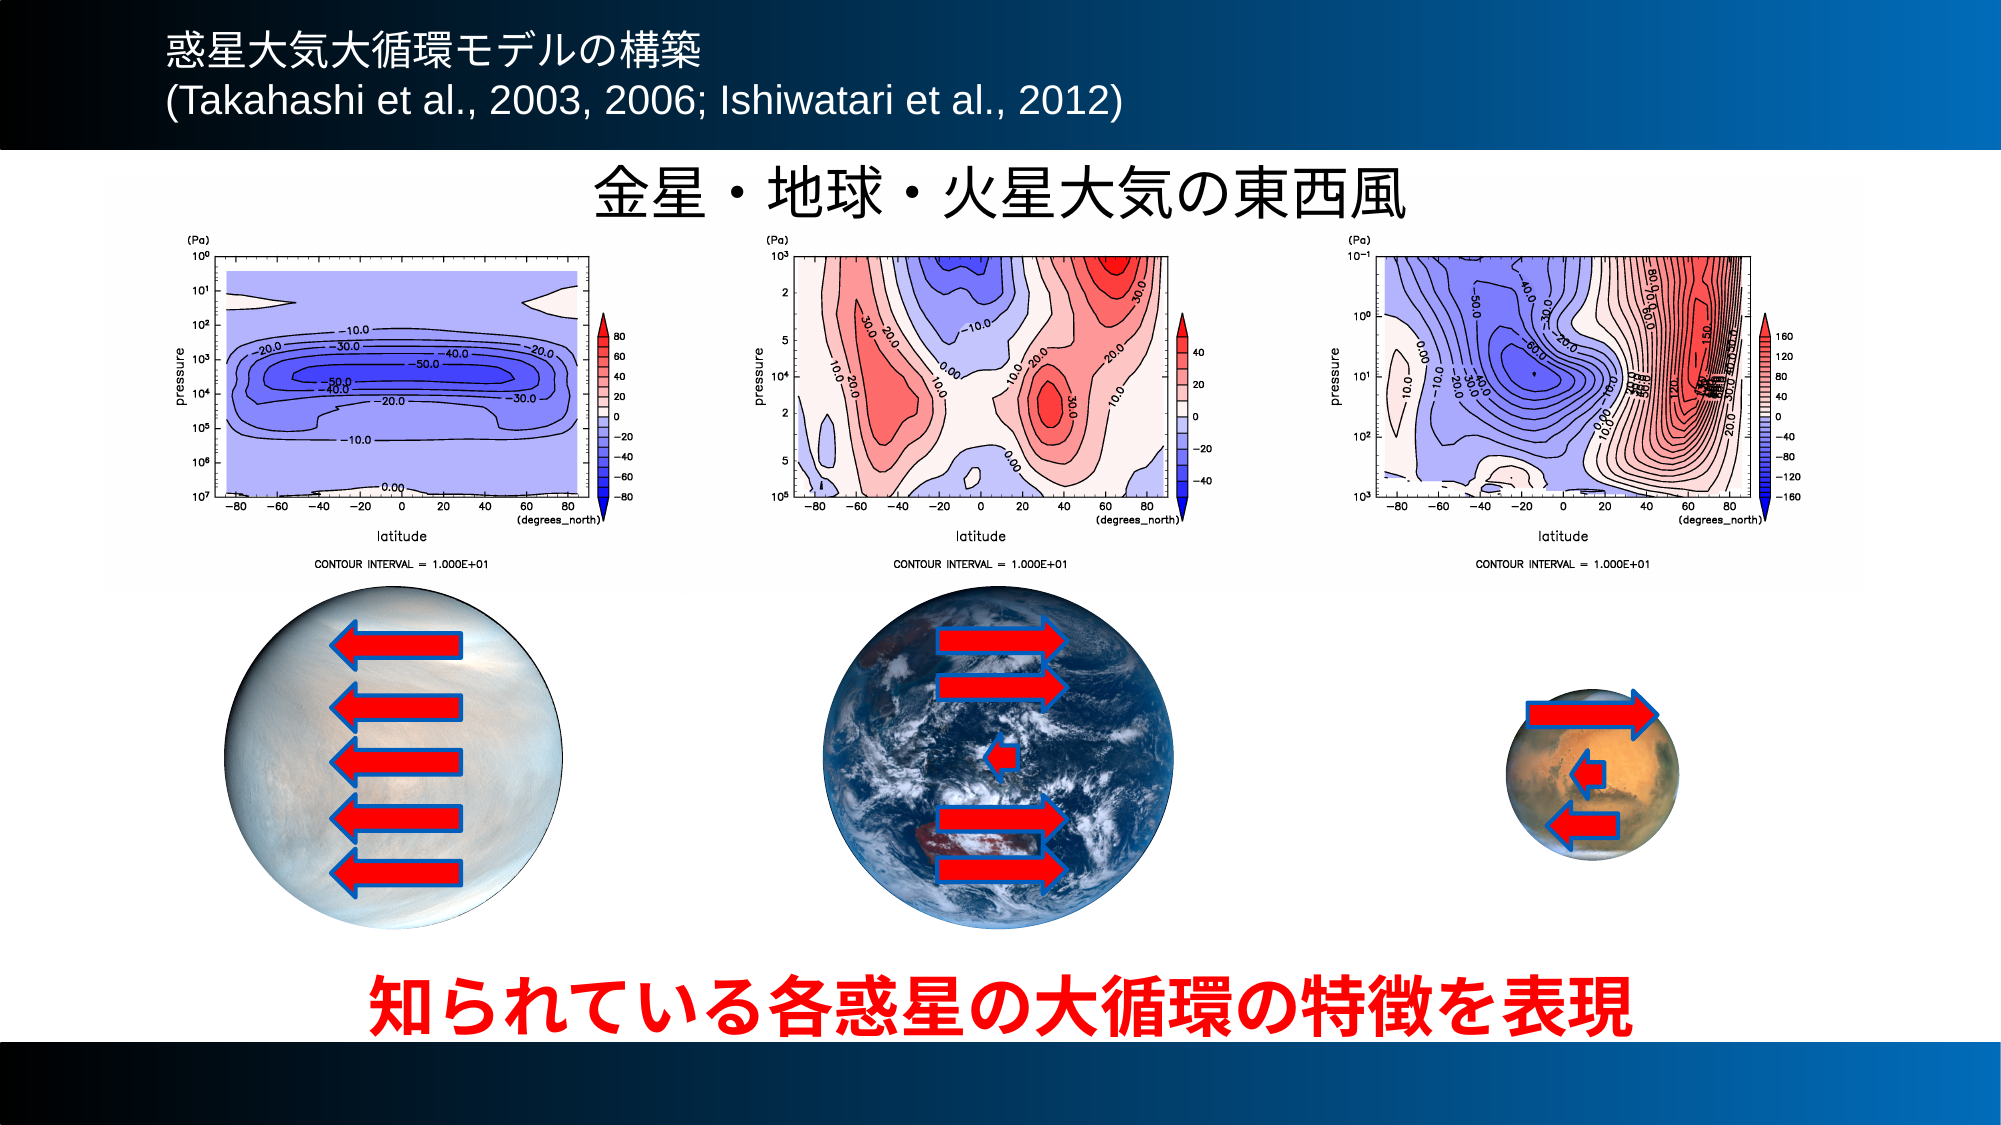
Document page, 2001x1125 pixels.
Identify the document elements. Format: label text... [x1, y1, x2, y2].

title 惑星大気大循環モデルの構築 (Takahashi et al., 2003, 2006; Ishiwatari et al., 2012) [150, 16, 1851, 131]
text_box 金星・地球・火星大気の東西風 [577, 149, 1423, 171]
picture [1505, 688, 1680, 861]
text_box 知られている各惑星の大循環の特徴を表現 [353, 957, 1650, 1053]
picture [102, 172, 1863, 930]
